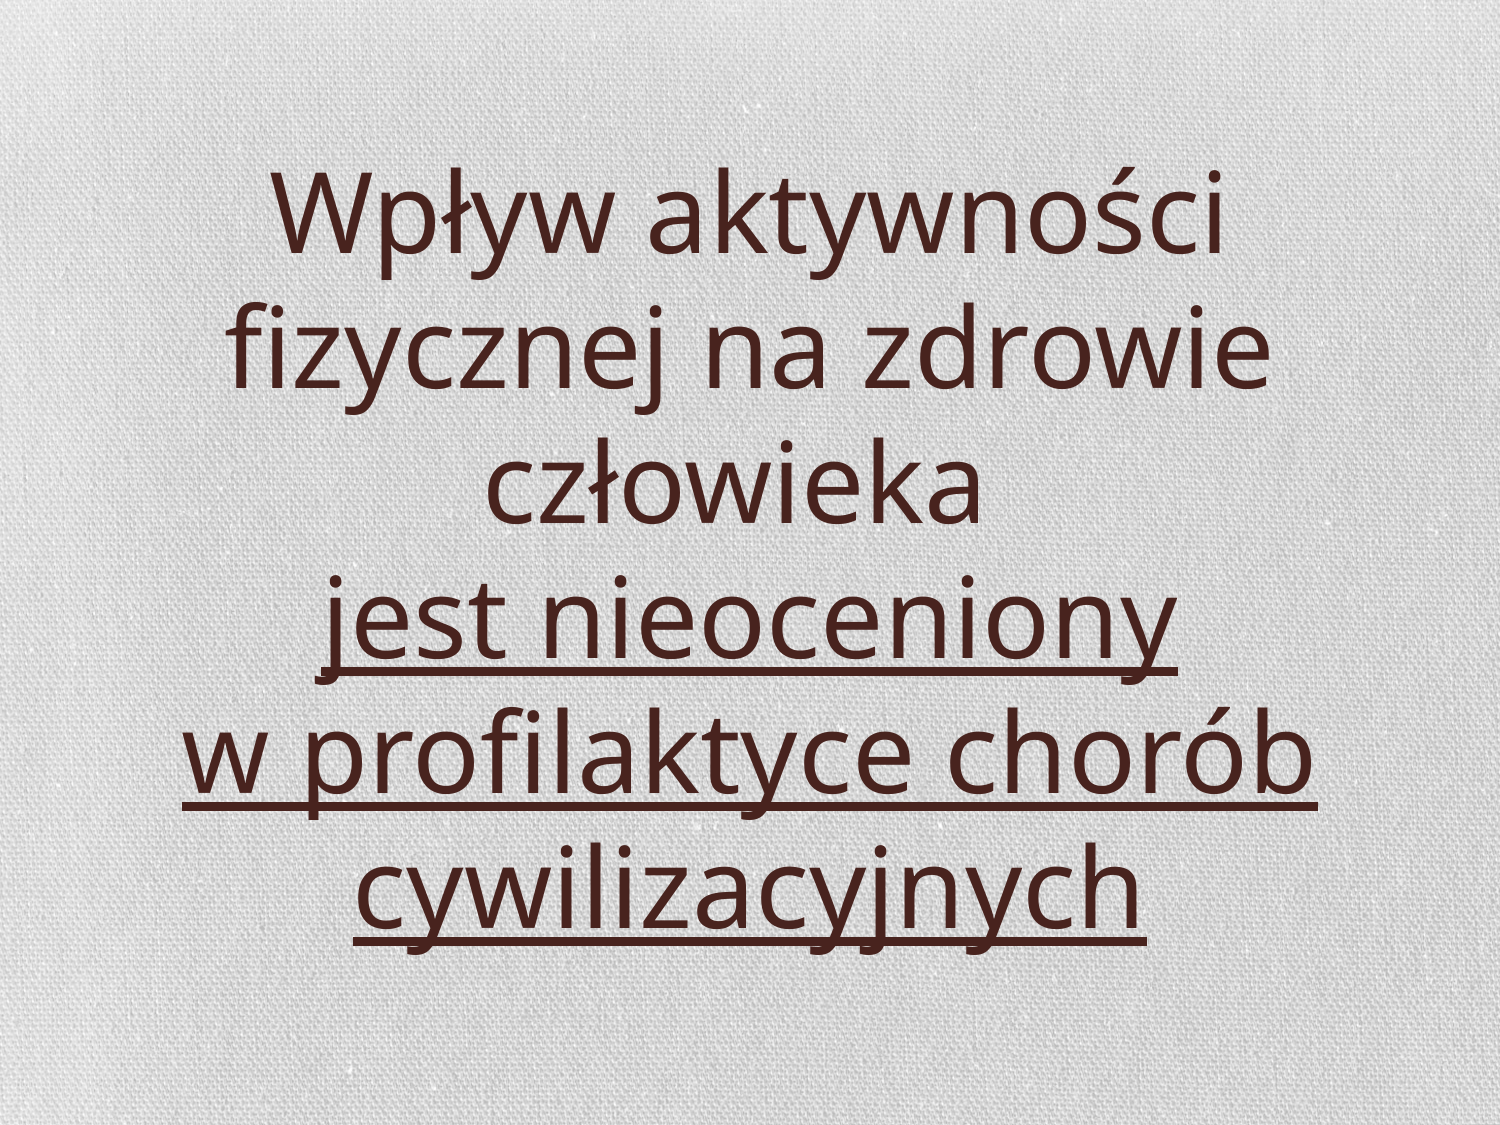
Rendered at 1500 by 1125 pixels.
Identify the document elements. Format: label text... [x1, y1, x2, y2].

title Wpływ aktywności fizycznej na zdrowie człowieka jest nieoceniony w profilaktyce chorób cywilizacyjnych [45, 37, 1455, 1094]
